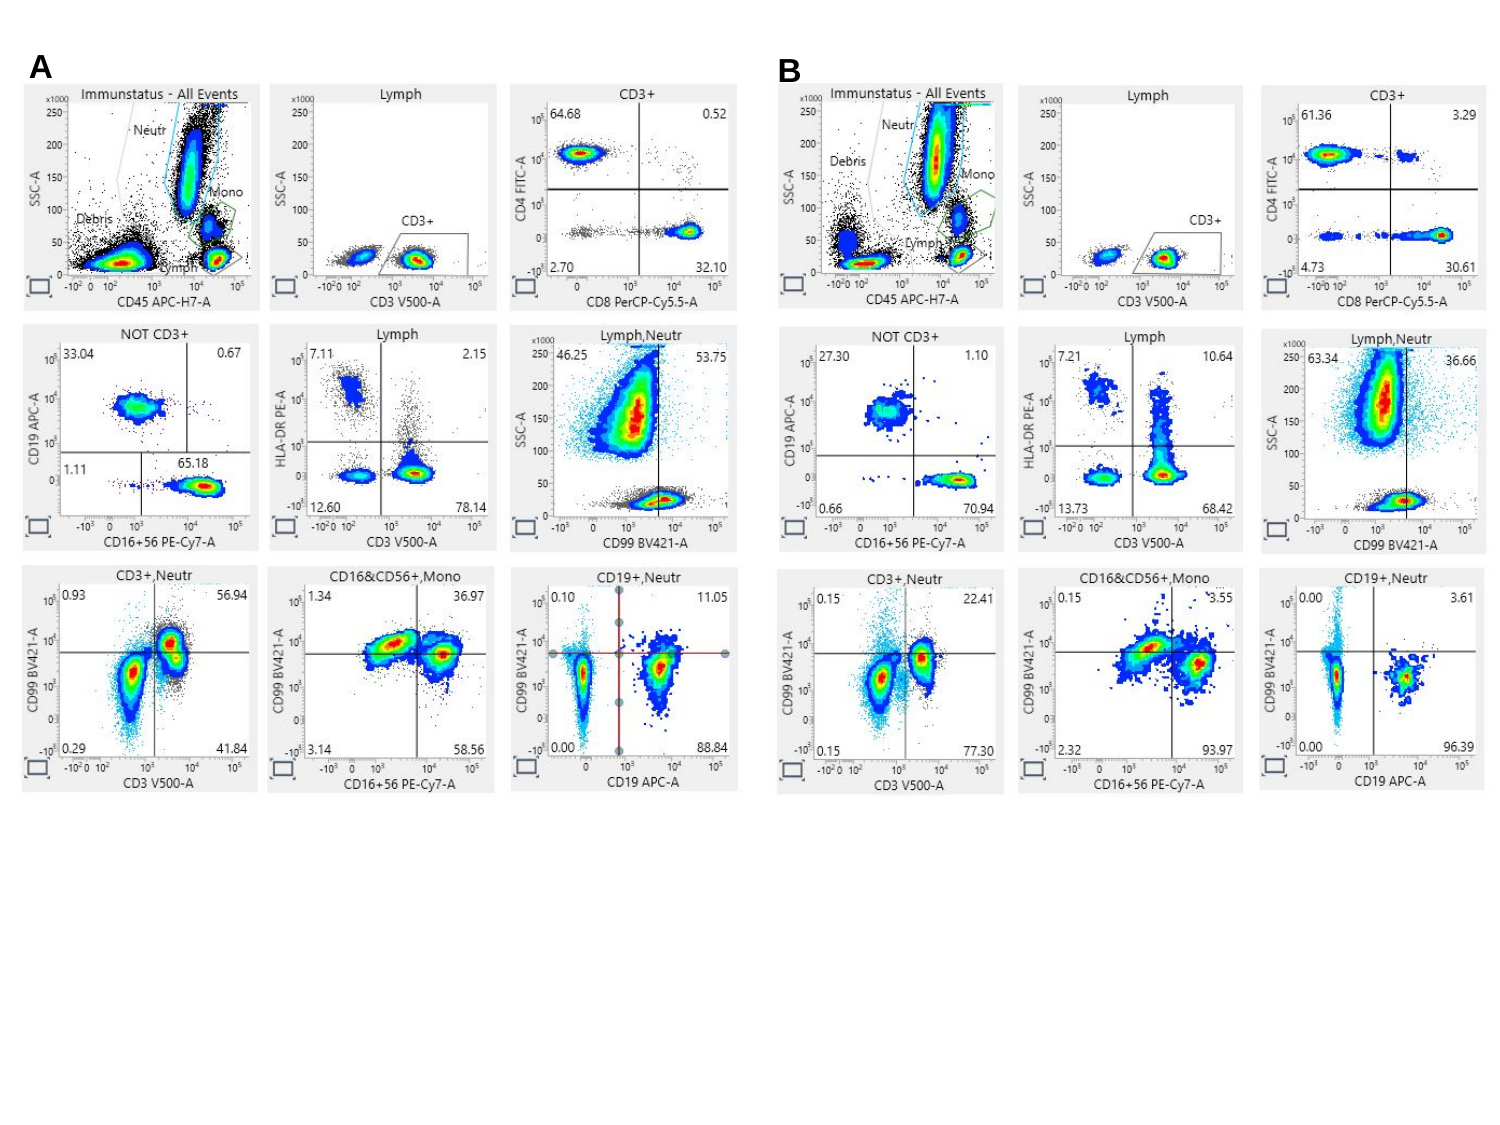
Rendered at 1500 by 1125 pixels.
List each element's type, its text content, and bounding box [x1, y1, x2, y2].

text_box B [762, 42, 817, 67]
text_box A [14, 37, 68, 72]
picture [762, 67, 1495, 803]
picture [10, 72, 750, 803]
